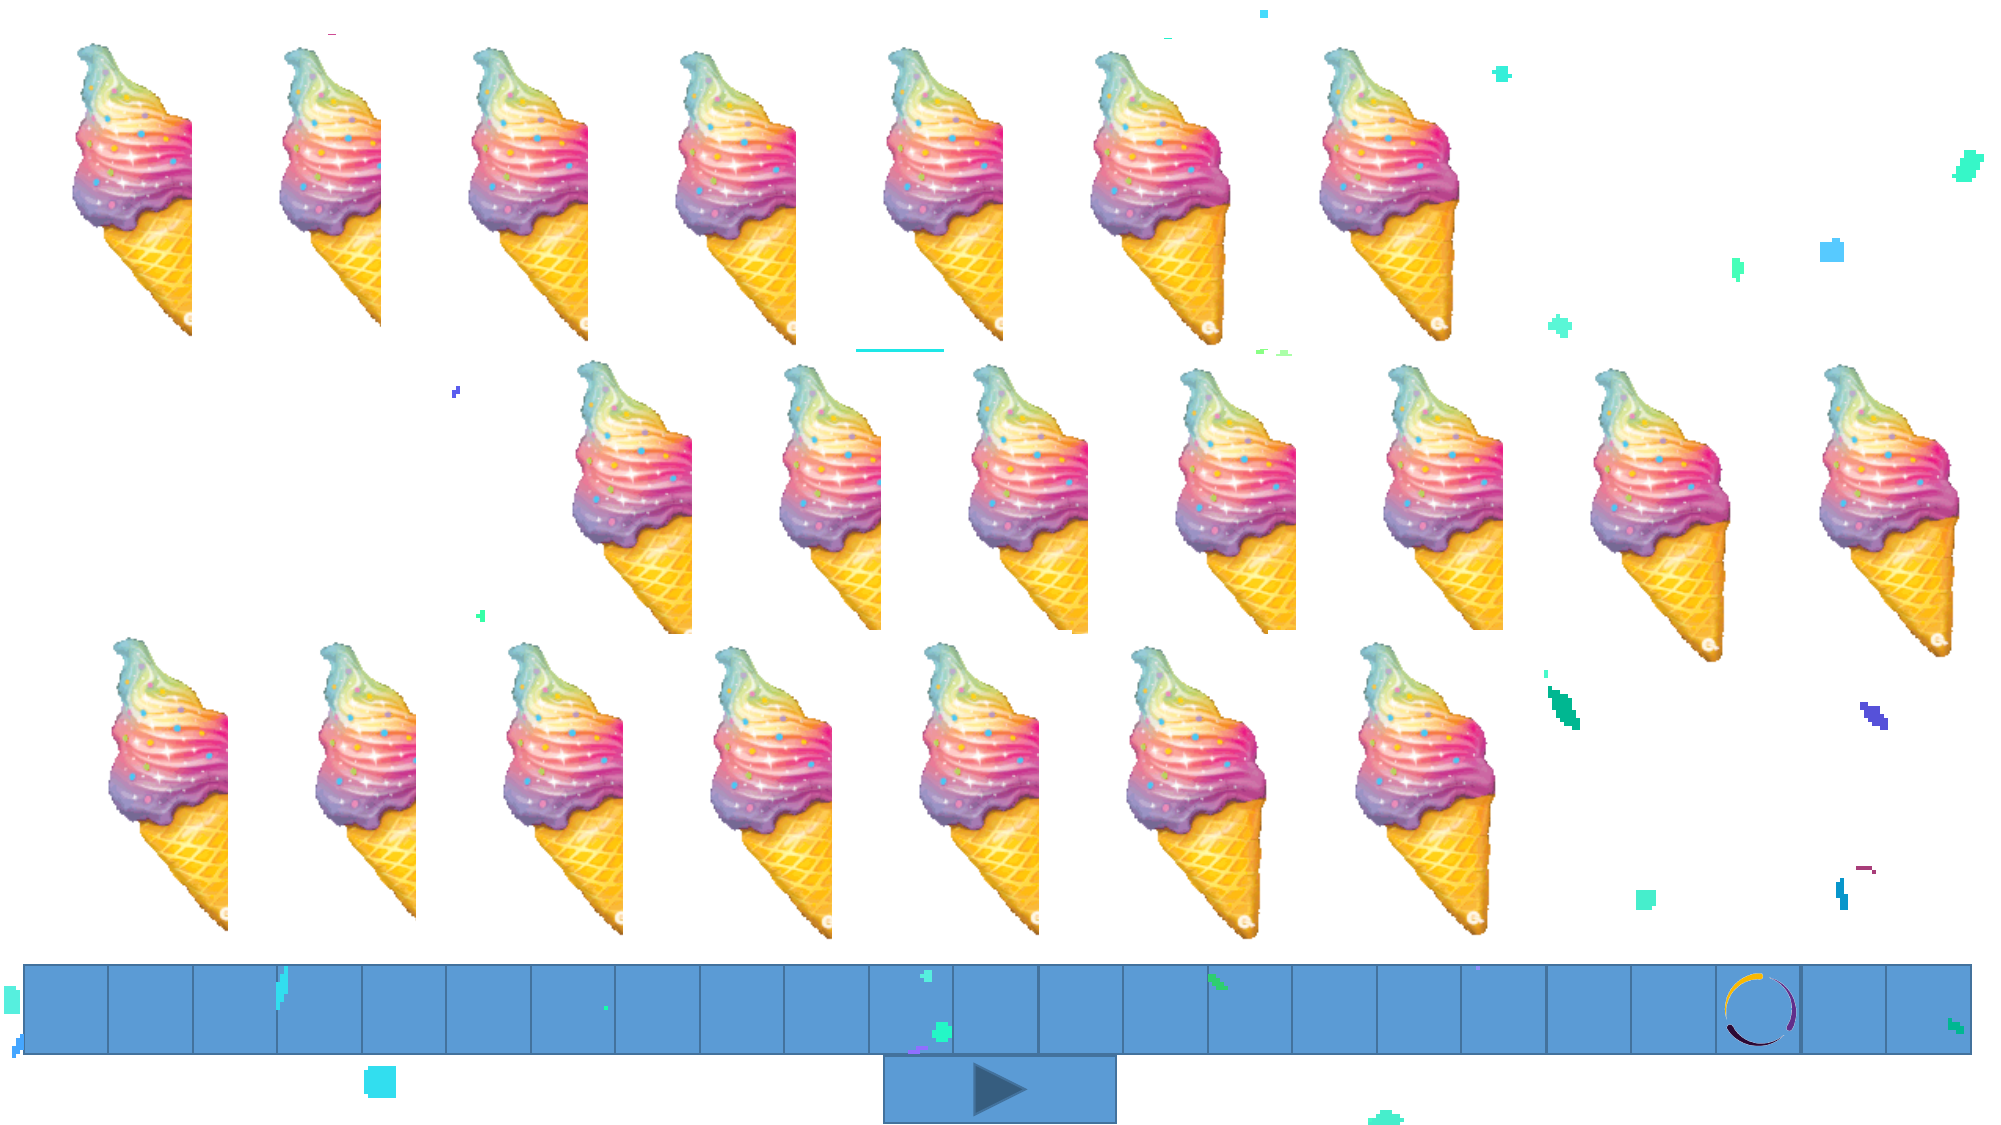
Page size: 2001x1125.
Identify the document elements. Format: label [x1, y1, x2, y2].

text_box [4, 0, 1996, 1125]
picture [0, 31, 1972, 947]
